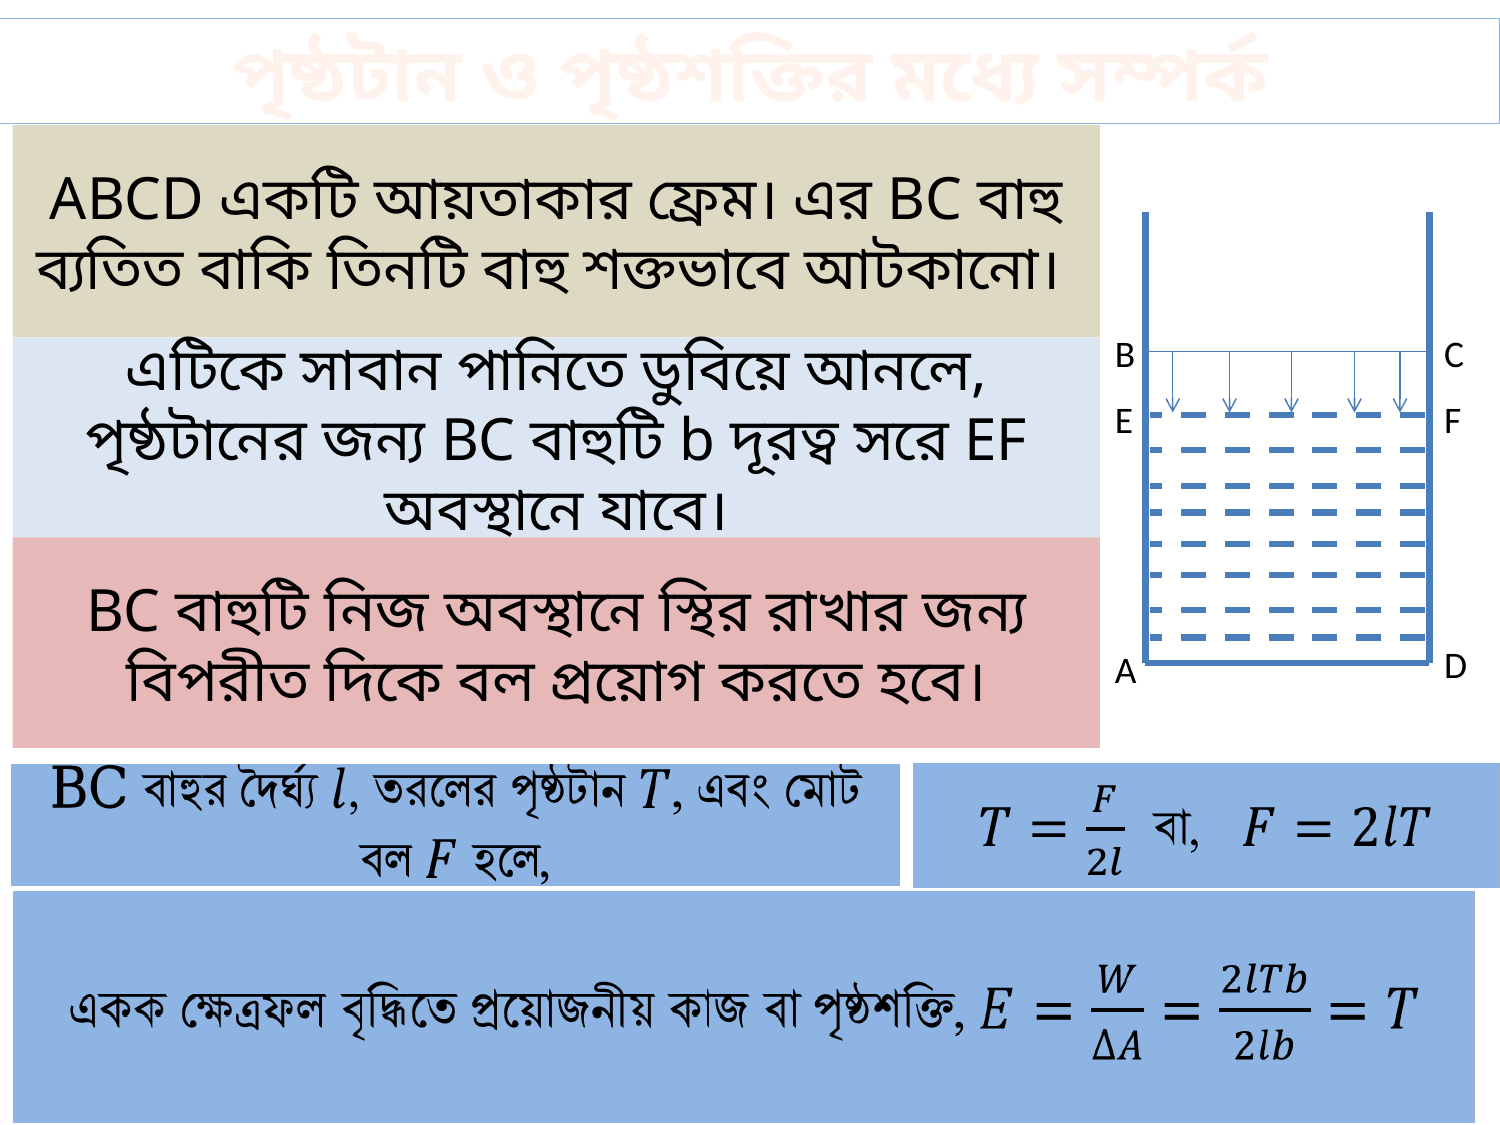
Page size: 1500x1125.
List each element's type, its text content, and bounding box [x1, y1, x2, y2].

text_box পৃষ্ঠটান ও পৃষ্ঠশক্তির মধ্যে সম্পর্ক [0, 18, 1500, 124]
text_box BC বাহুটি নিজ অবস্থানে স্থির রাখার জন্য বিপরীত দিকে বল প্রয়োগ করতে হবে। [10, 535, 1102, 750]
picture [12, 762, 1500, 1125]
text_box এটিকে সাবান পানিতে ডুবিয়ে আনলে, পৃষ্ঠটানের জন্য BC বাহুটি b দূরত্ব সরে EF অবস্থানে যাবে। [10, 335, 1094, 535]
text_box ABCD একটি আয়তাকার ফ্রেম। এর BC বাহু ব্যতিত বাকি তিনটি বাহু শক্তভাবে আটকানো। [10, 123, 1102, 335]
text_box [1099, 212, 1476, 699]
picture [10, 763, 901, 888]
